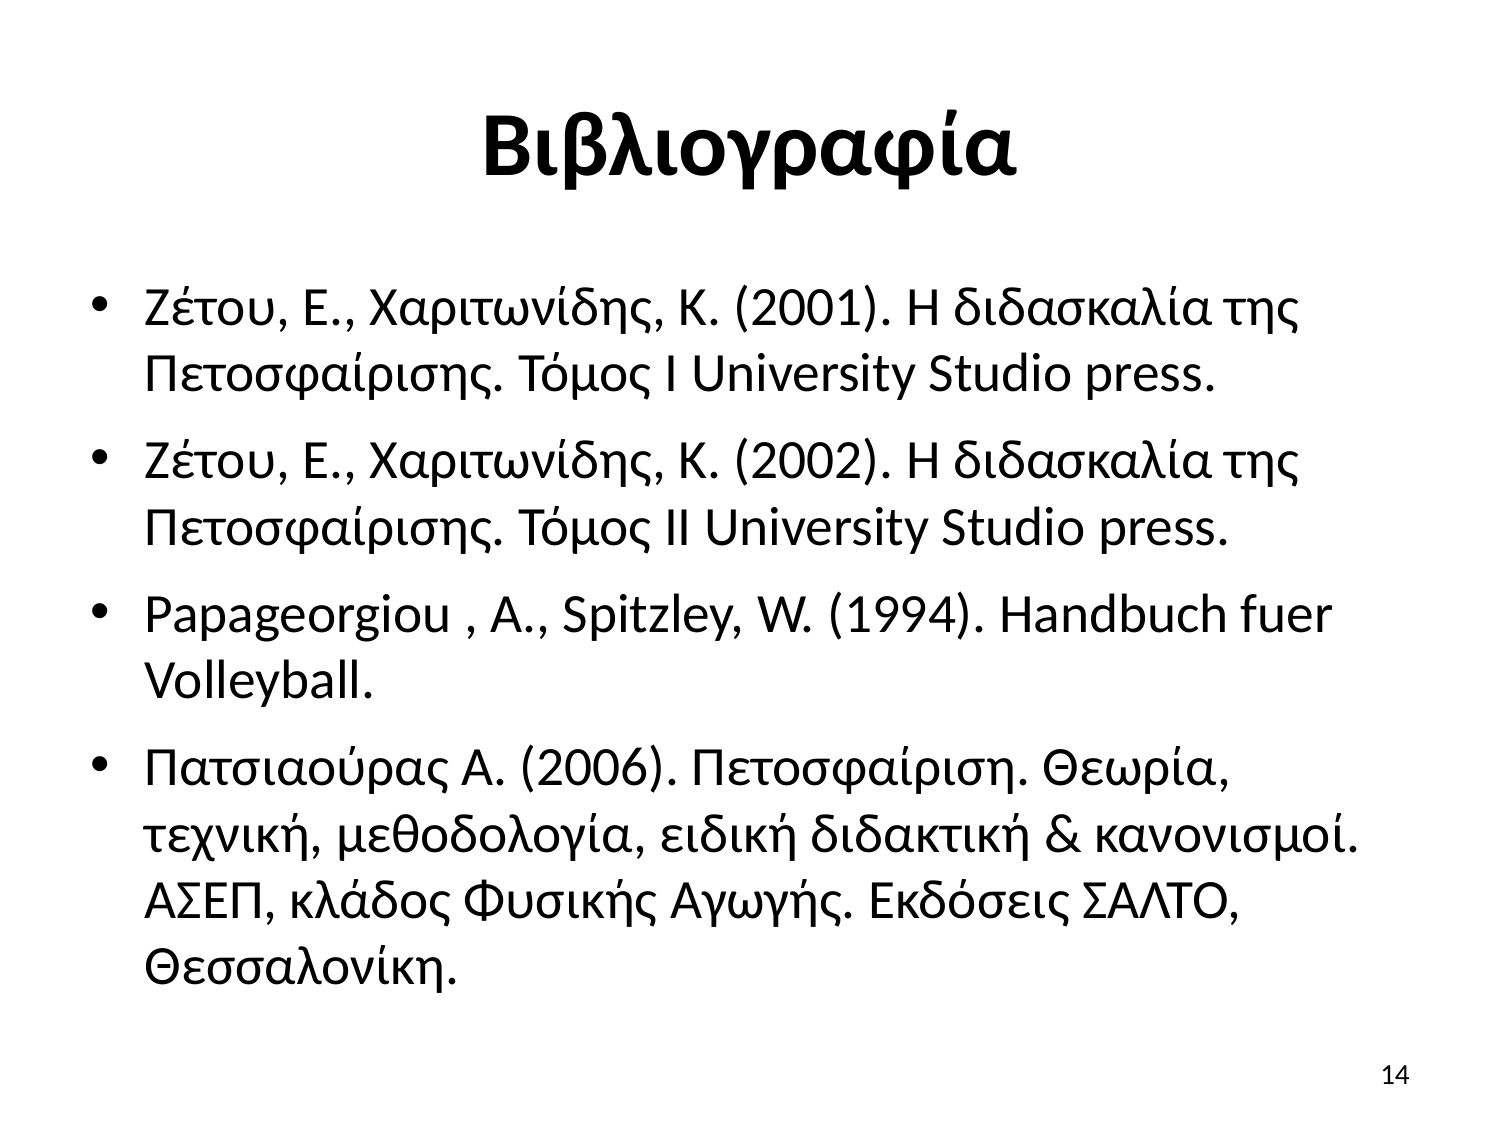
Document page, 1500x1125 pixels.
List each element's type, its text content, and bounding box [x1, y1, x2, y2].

list Ζέτου, Ε., Χαριτωνίδης, Κ. (2001). Η διδασκαλία της Πετοσφαίρισης. Τόμος Ι University Studio press. Ζέτου, Ε., Χαριτωνίδης, Κ. (2002). Η διδασκαλία της Πετοσφαίρισης. Τόμος IΙ University Studio press. Papageorgiou , A., Spitzley, W. (1994). Handbuch fuer Volleyball. Πατσιαούρας Α. (2006). Πετοσφαίριση. Θεωρία, τεχνική, μεθοδολογία, ειδική διδακτική & κανονισμοί. ΑΣΕΠ, κλάδος Φυσικής Αγωγής. Εκδόσεις ΣΑΛΤΟ, Θεσσαλονίκη. [75, 262, 1425, 1005]
slide_number 14 [1074, 1042, 1425, 1103]
title Βιβλιογραφία [75, 45, 1425, 233]
